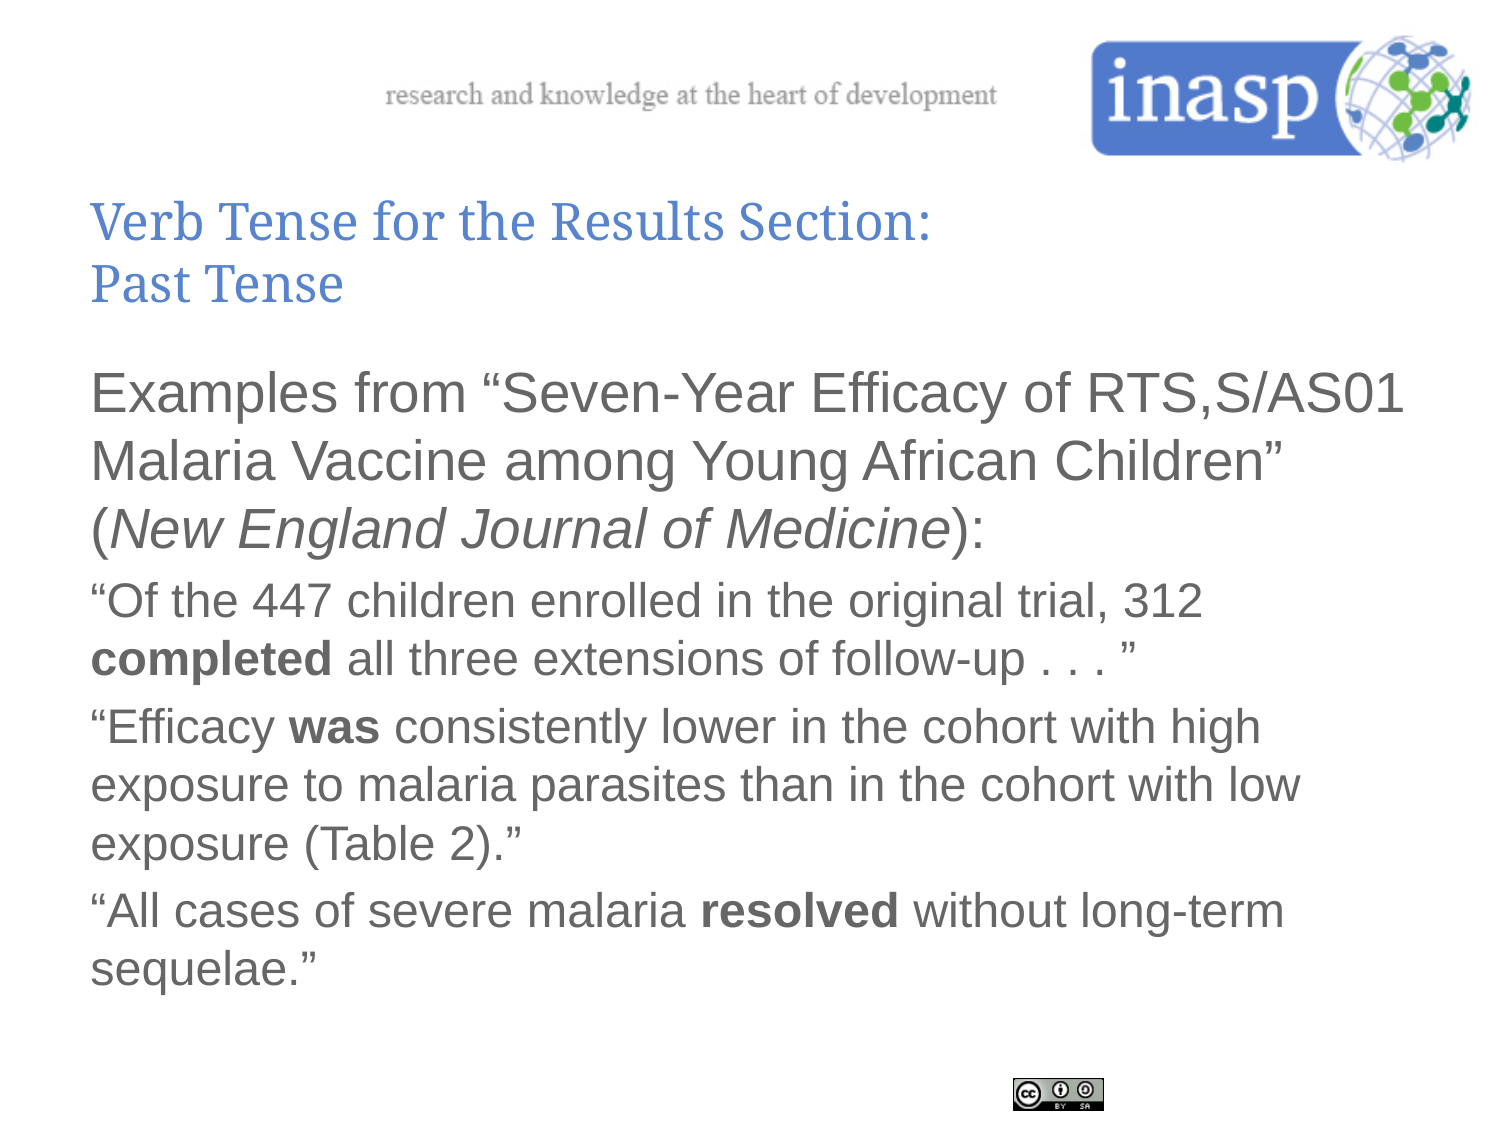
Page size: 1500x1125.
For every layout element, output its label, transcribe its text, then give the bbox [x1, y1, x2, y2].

picture [385, 24, 1484, 173]
title Verb Tense for the Results Section: Past Tense [75, 181, 1425, 321]
list Examples from “Seven-Year Efficacy of RTS,S/AS01 Malaria Vaccine among Young African Children” (New England Journal of Medicine): “Of the 447 children enrolled in the original trial, 312 completed all three extensions of follow-up . . . ” “Efficacy was consistently lower in the cohort with high exposure to malaria parasites than in the cohort with low exposure (Table 2).” “All cases of severe malaria resolved without long-term sequelae.” [75, 348, 1426, 1056]
picture [1013, 1078, 1104, 1111]
